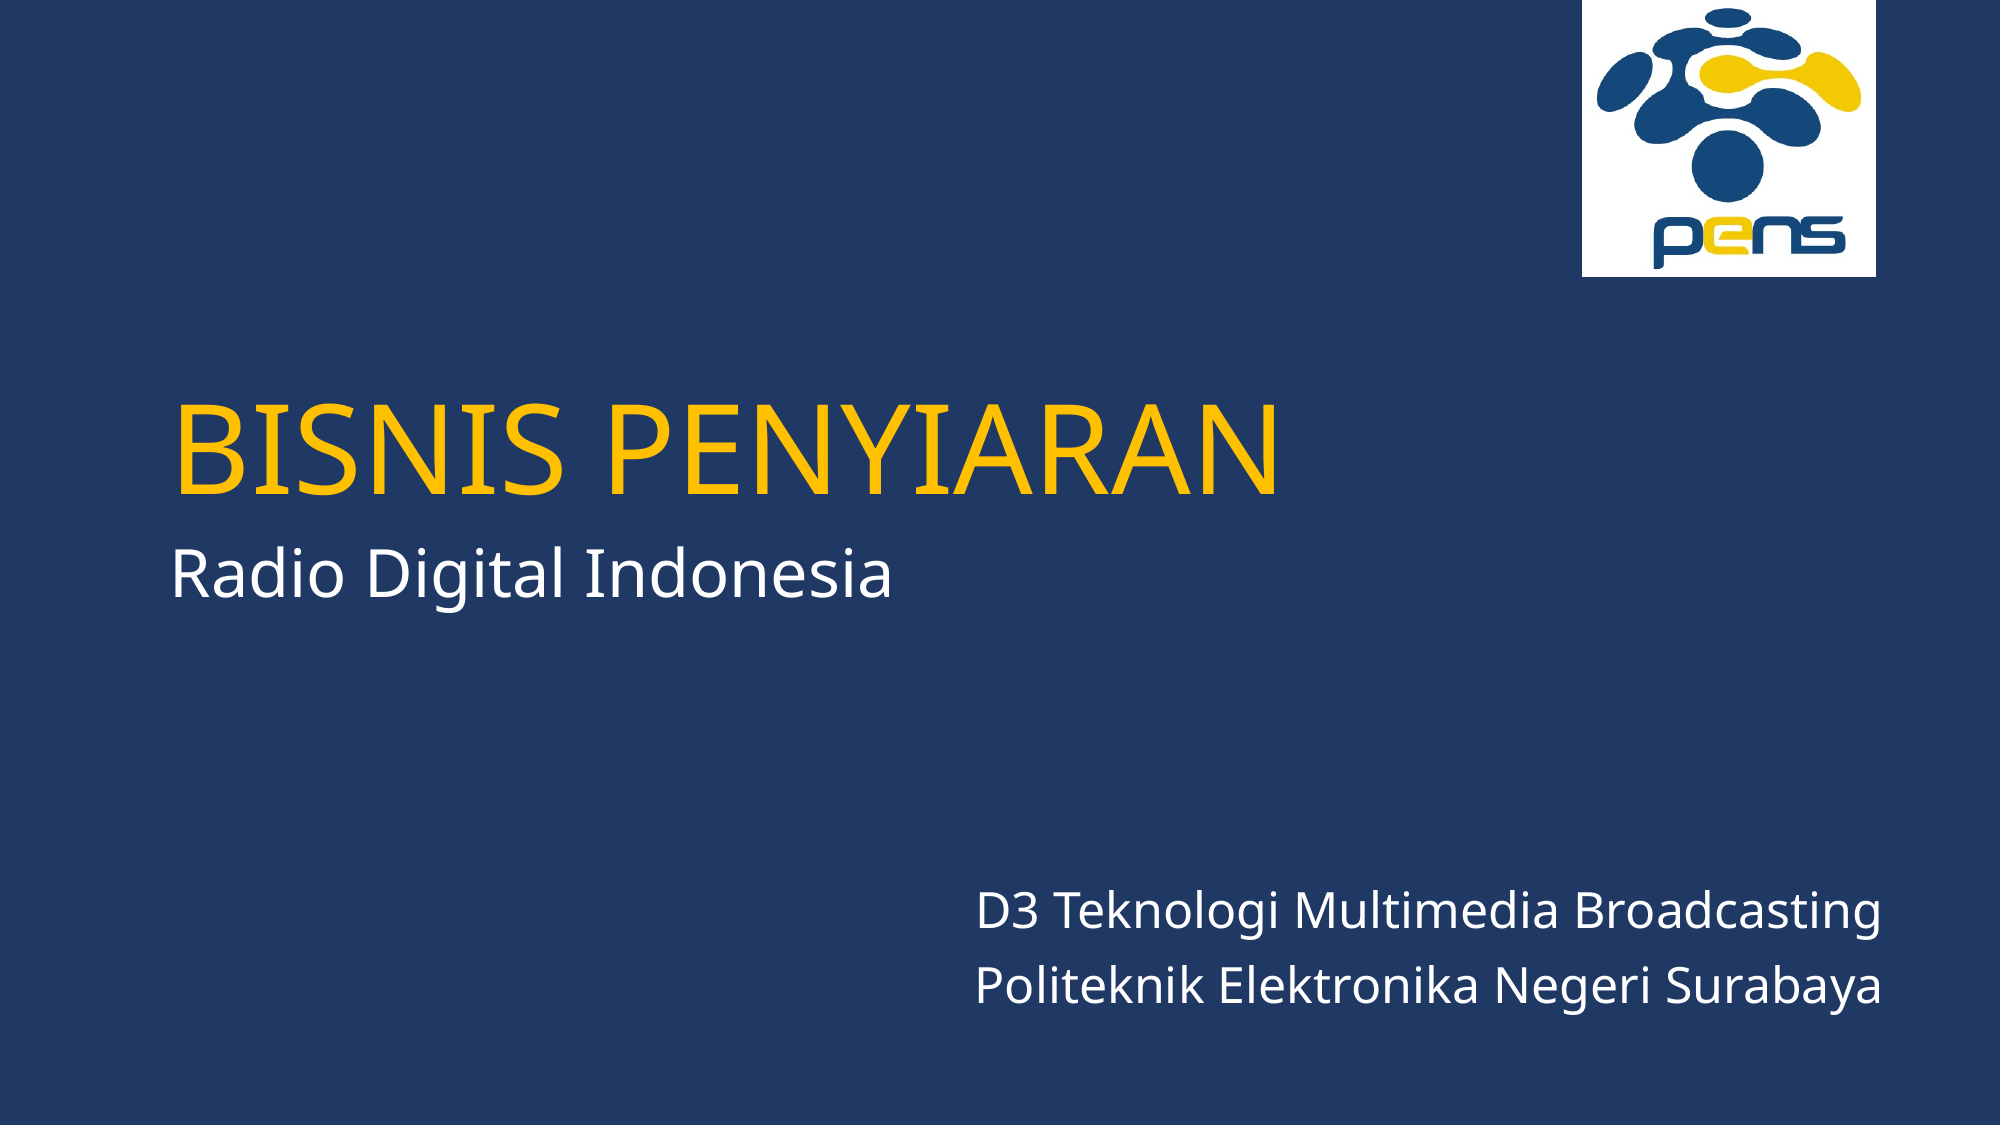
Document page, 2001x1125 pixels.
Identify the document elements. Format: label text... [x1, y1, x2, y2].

title BISNIS PENYIARAN [154, 137, 1655, 529]
picture [1582, 0, 1876, 277]
text_box D3 Teknologi Multimedia Broadcasting Politeknik Elektronika Negeri Surabaya [398, 877, 1899, 1125]
subtitle Radio Digital Indonesia [154, 532, 1655, 804]
